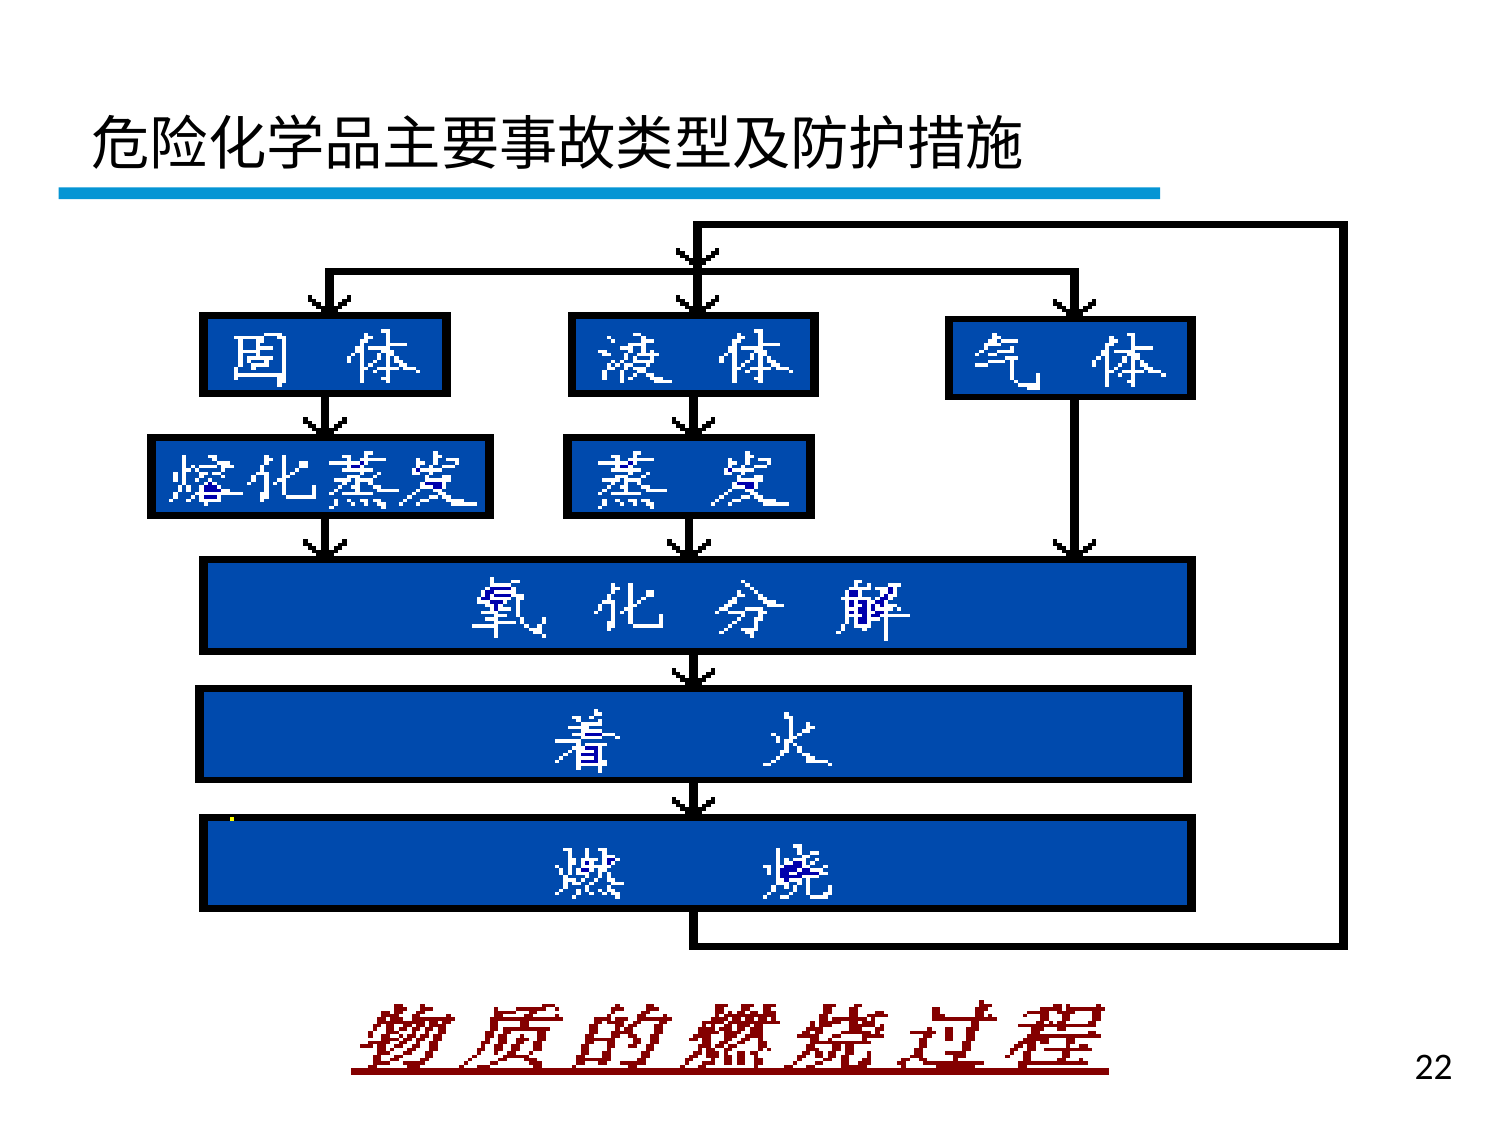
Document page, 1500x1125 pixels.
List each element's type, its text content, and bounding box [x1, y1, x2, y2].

picture [100, 184, 1400, 1125]
text_box 危险化学品主要事故类型及防护措施 [76, 98, 1152, 184]
